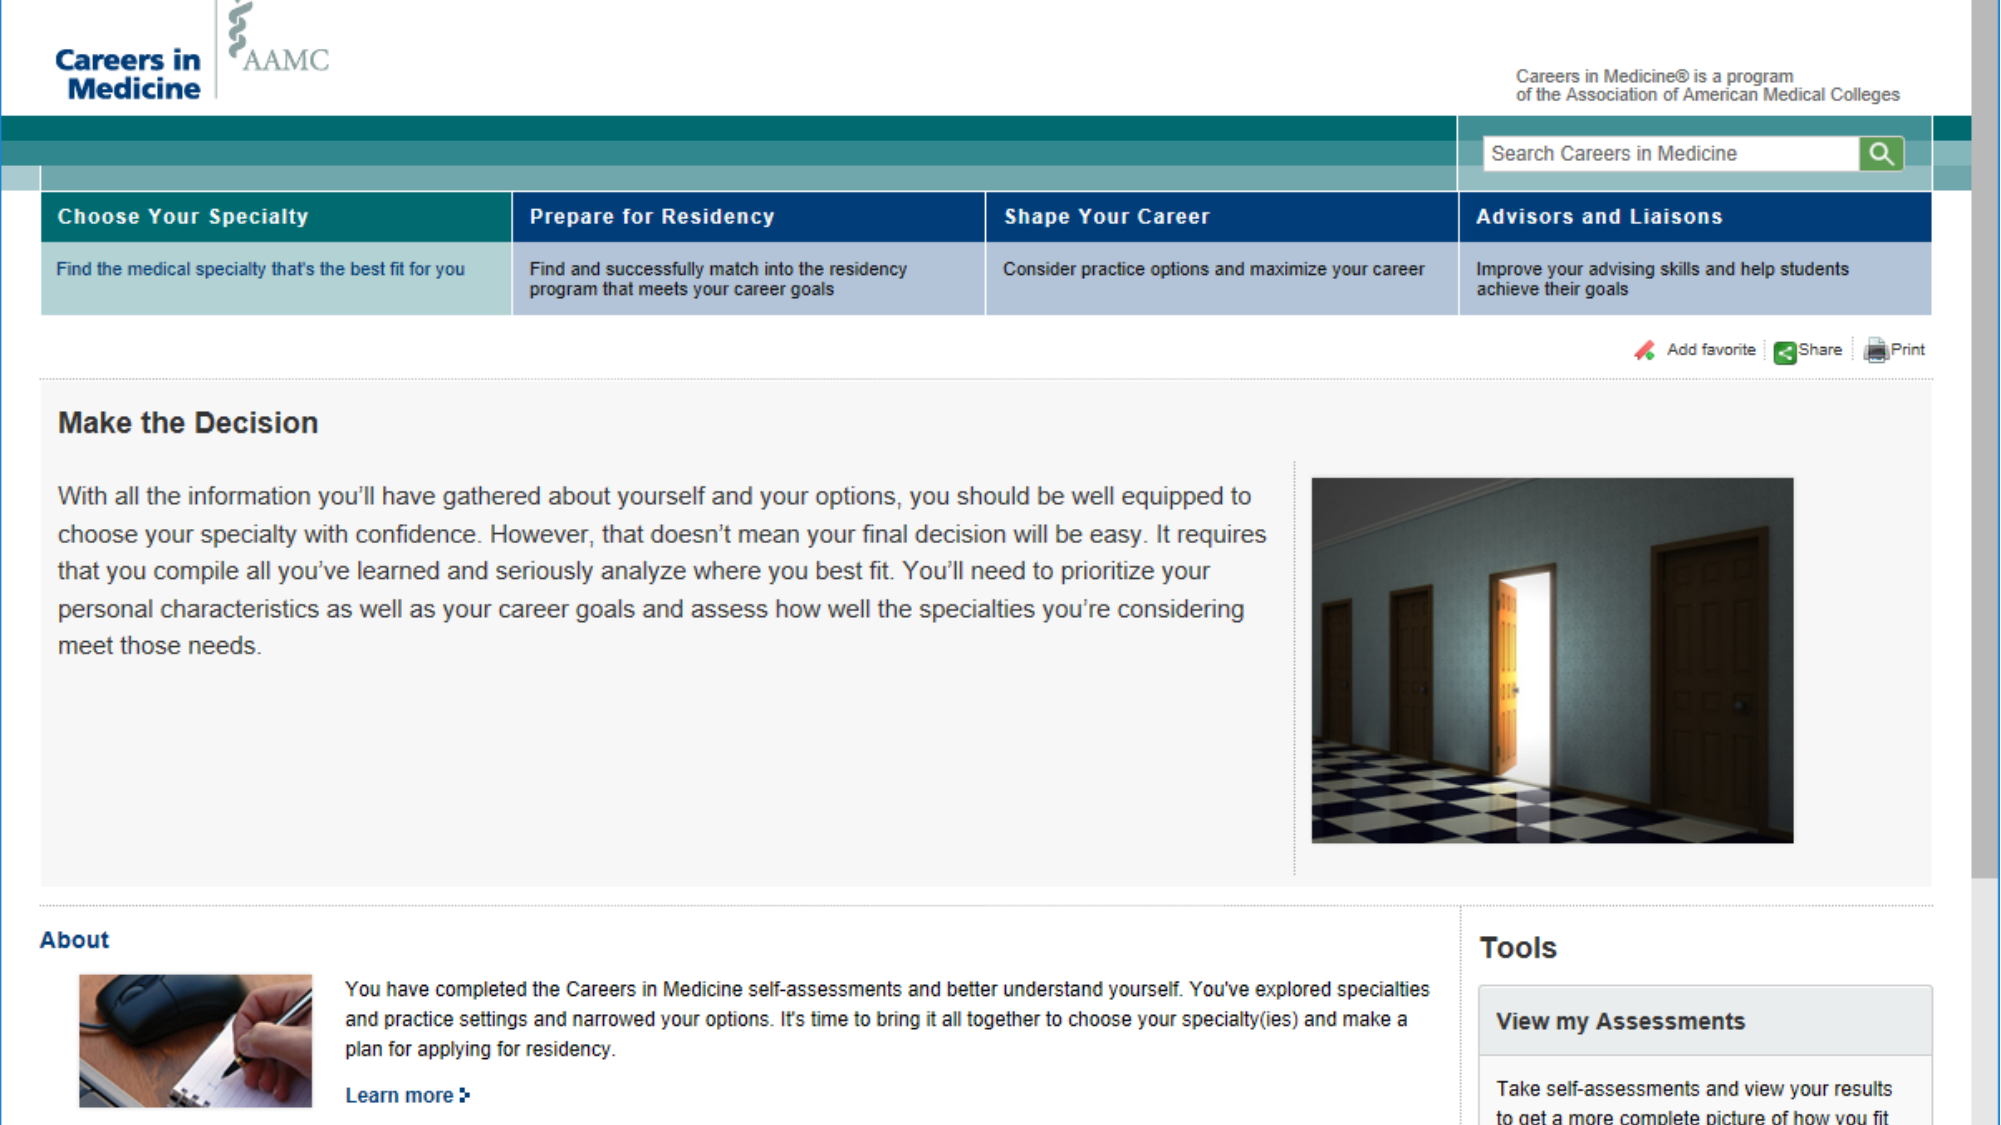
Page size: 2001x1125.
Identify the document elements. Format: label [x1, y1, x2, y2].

list [0, 0, 2000, 1125]
